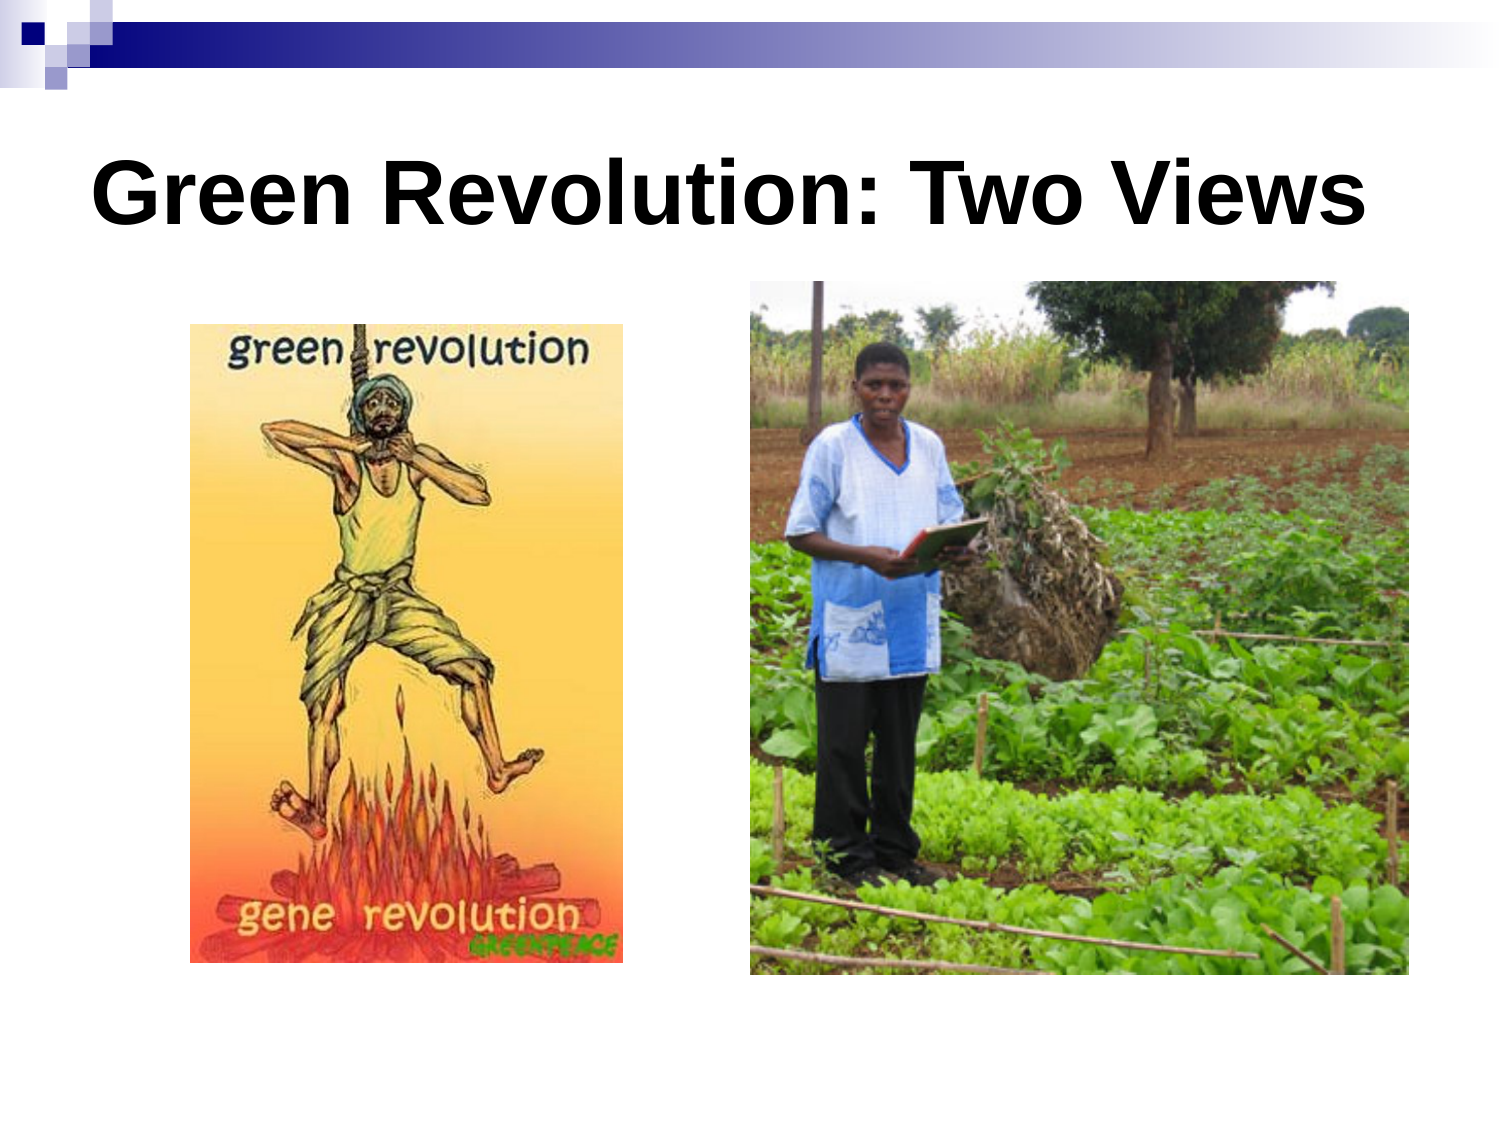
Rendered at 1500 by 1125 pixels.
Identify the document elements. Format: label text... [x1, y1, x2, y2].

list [190, 324, 623, 963]
title Green Revolution: Two Views [75, 75, 1425, 300]
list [749, 281, 1409, 976]
